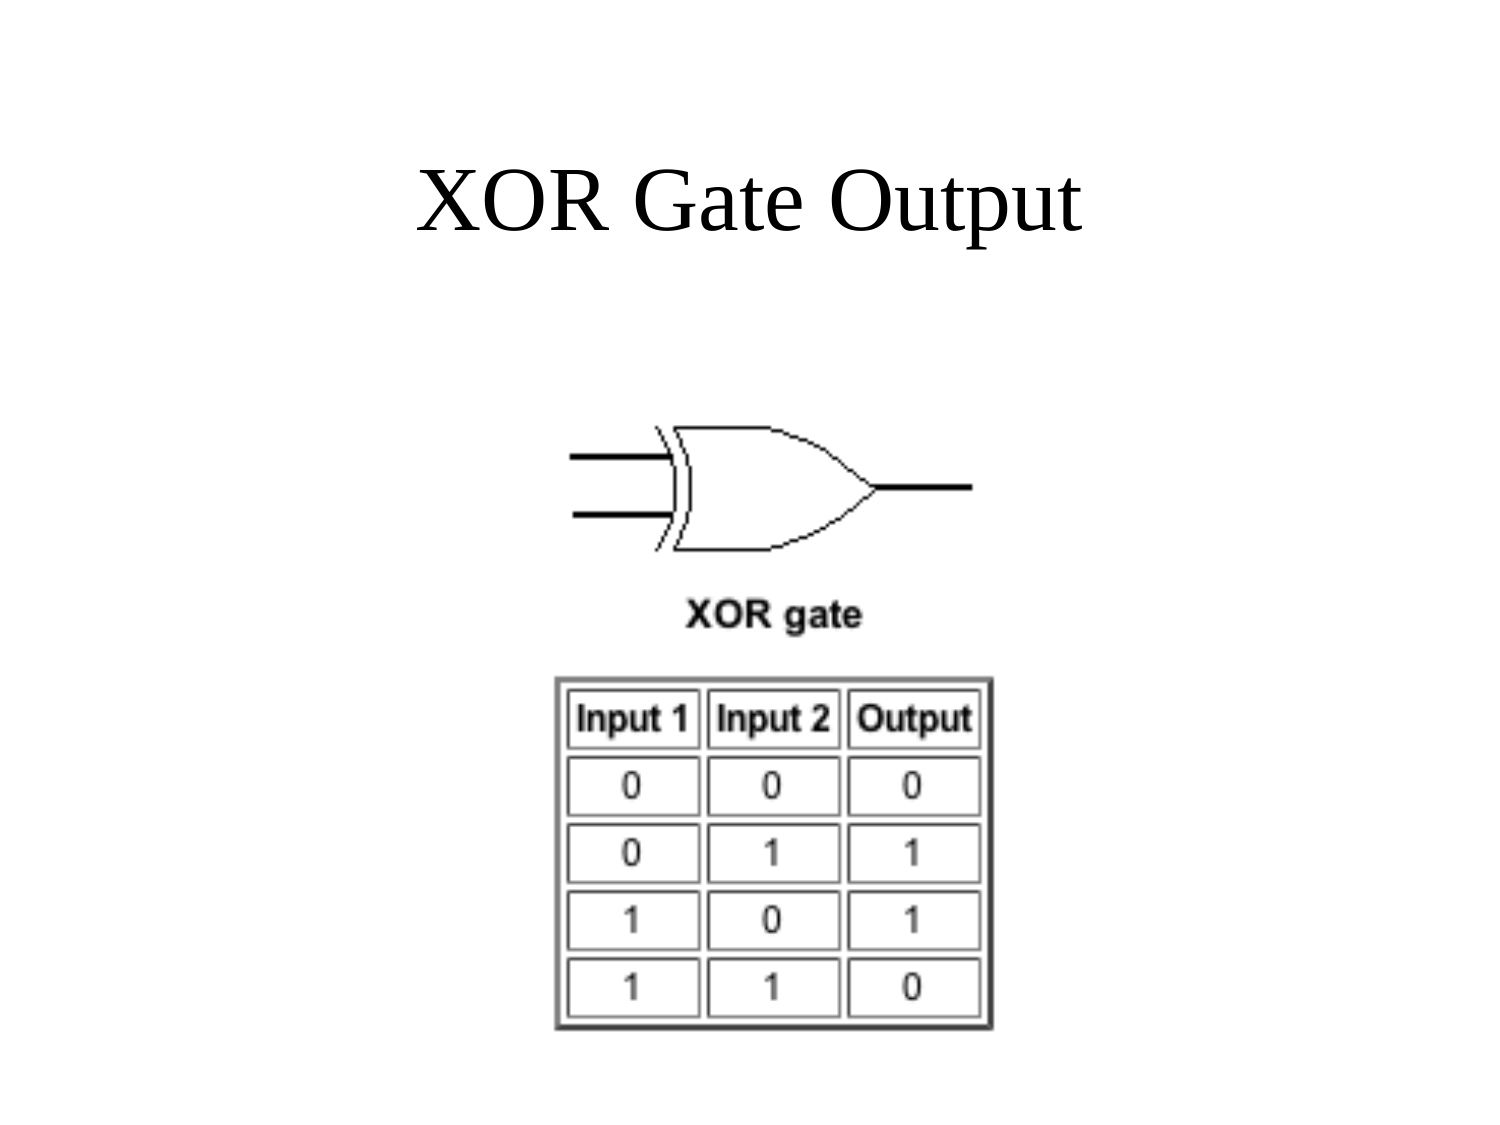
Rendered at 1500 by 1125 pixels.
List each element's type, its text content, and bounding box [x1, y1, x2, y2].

picture [524, 412, 1013, 1056]
title XOR Gate Output [112, 99, 1388, 288]
